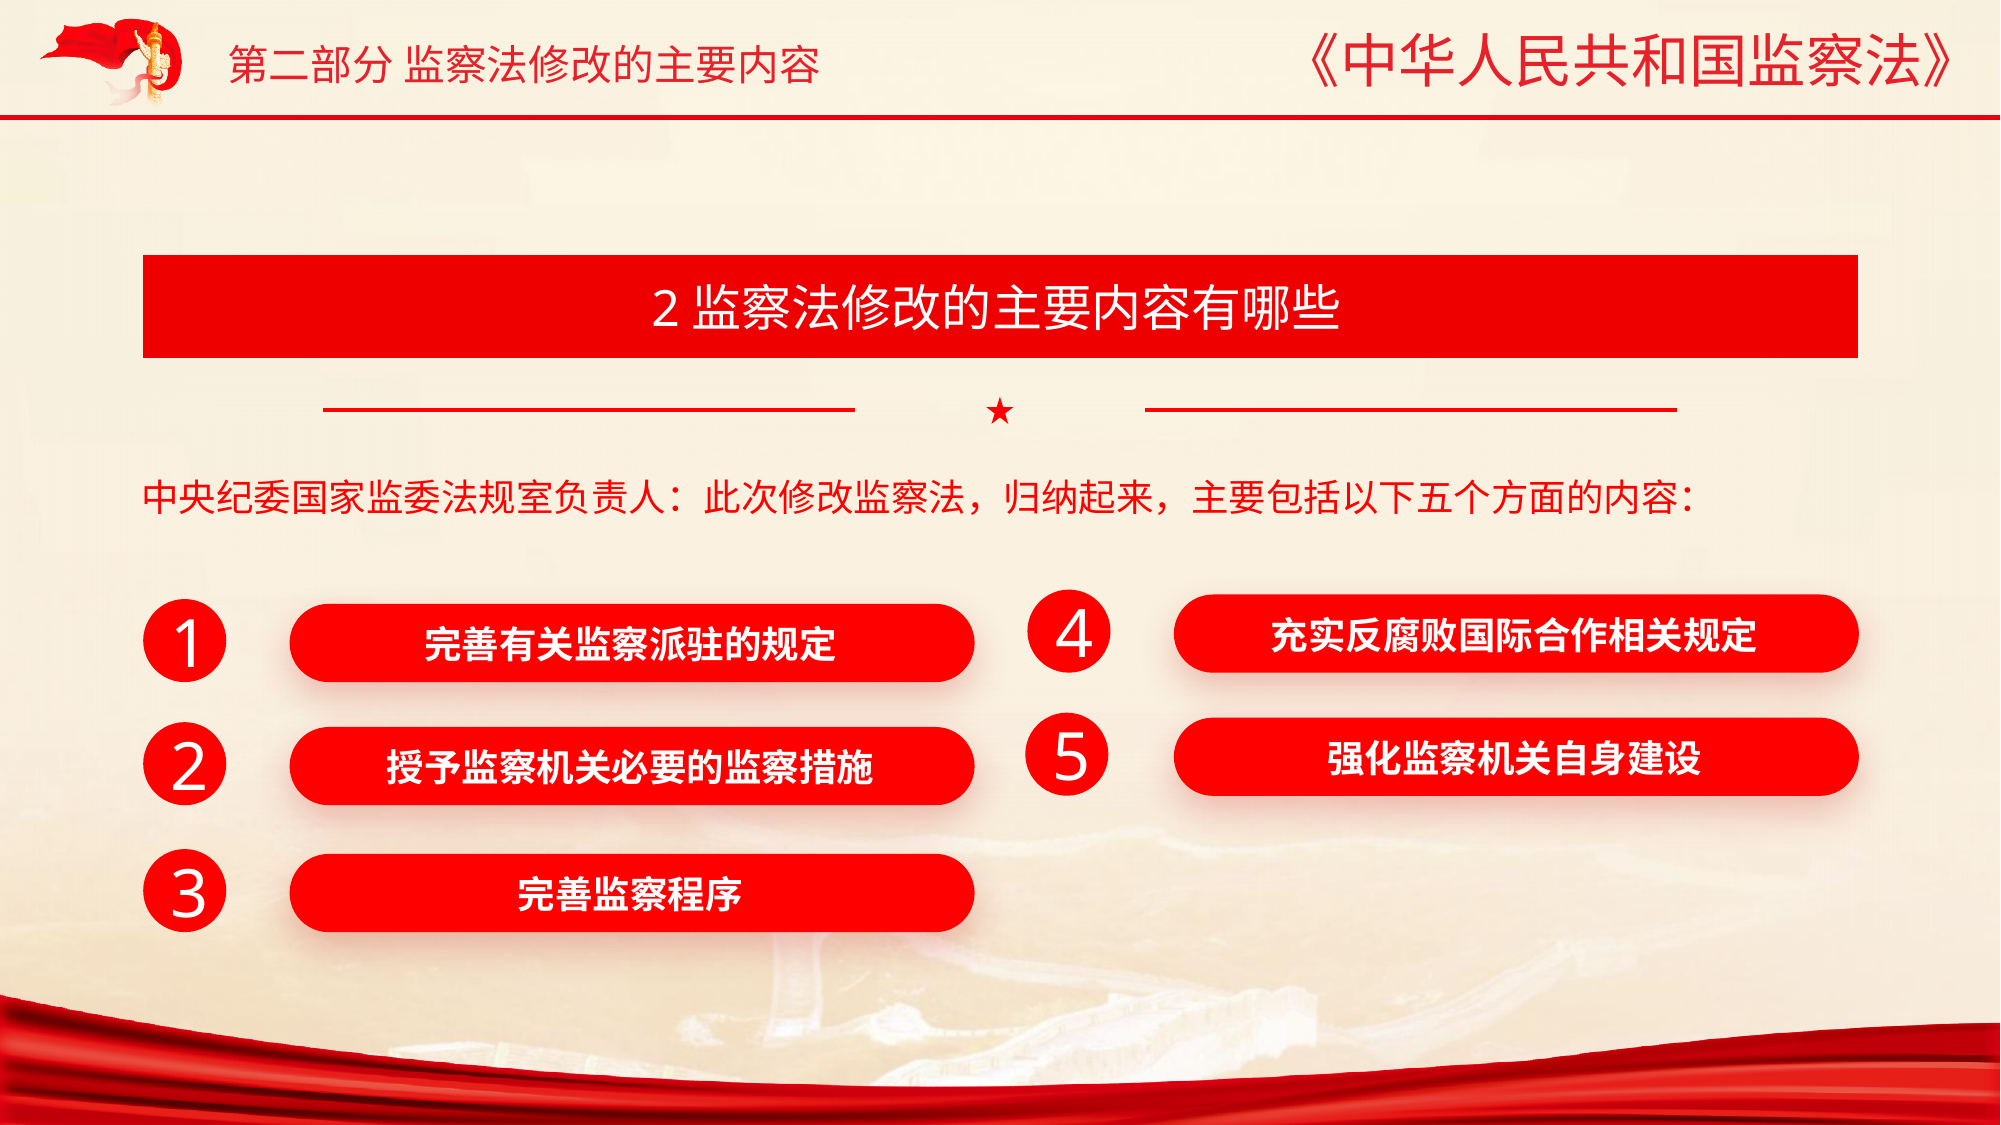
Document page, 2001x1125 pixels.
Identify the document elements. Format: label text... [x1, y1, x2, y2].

text_box 中央纪委国家监委法规室负责人：此次修改监察法，归纳起来，主要包括以下五个方面的内容： [126, 443, 1962, 526]
picture [0, 0, 2001, 1125]
text_box [1174, 595, 1858, 672]
text_box 4 [1027, 589, 1111, 673]
text_box 完善监察程序 [344, 859, 916, 924]
text_box 3 [143, 849, 227, 933]
text_box 强化监察机关自身建设 [1229, 723, 1801, 788]
text_box 2 [143, 722, 227, 806]
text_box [322, 414, 1677, 424]
text_box 5 [1025, 712, 1109, 796]
text_box [290, 728, 974, 805]
text_box 充实反腐败国际合作相关规定 [1229, 600, 1801, 665]
text_box [290, 854, 974, 932]
text_box 1 [143, 599, 227, 683]
text_box [1174, 718, 1858, 795]
text_box [290, 604, 974, 682]
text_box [144, 256, 1857, 414]
text_box 完善有关监察派驻的规定 [344, 609, 916, 674]
text_box 授予监察机关必要的监察措施 [344, 732, 916, 797]
